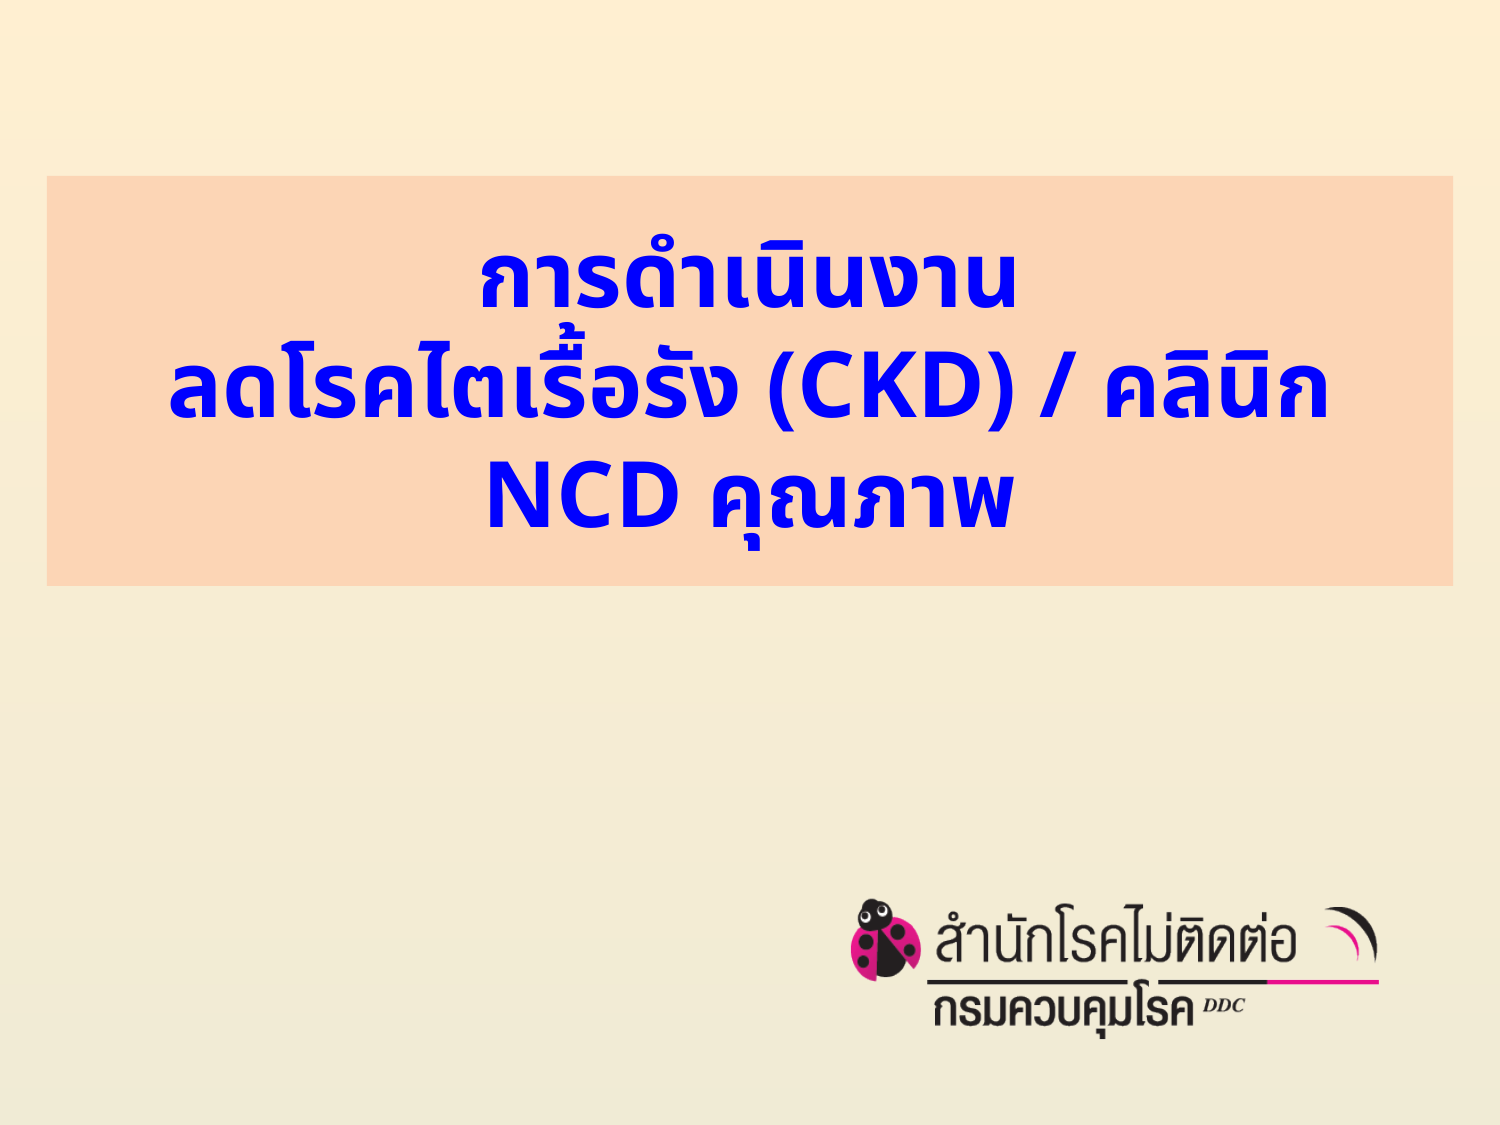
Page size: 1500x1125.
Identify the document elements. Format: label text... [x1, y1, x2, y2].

picture [820, 890, 1395, 1044]
title การดำเนินงาน ลดโรคไตเรื้อรัง (CKD) / คลินิก NCD คุณภาพ [46, 175, 1454, 586]
